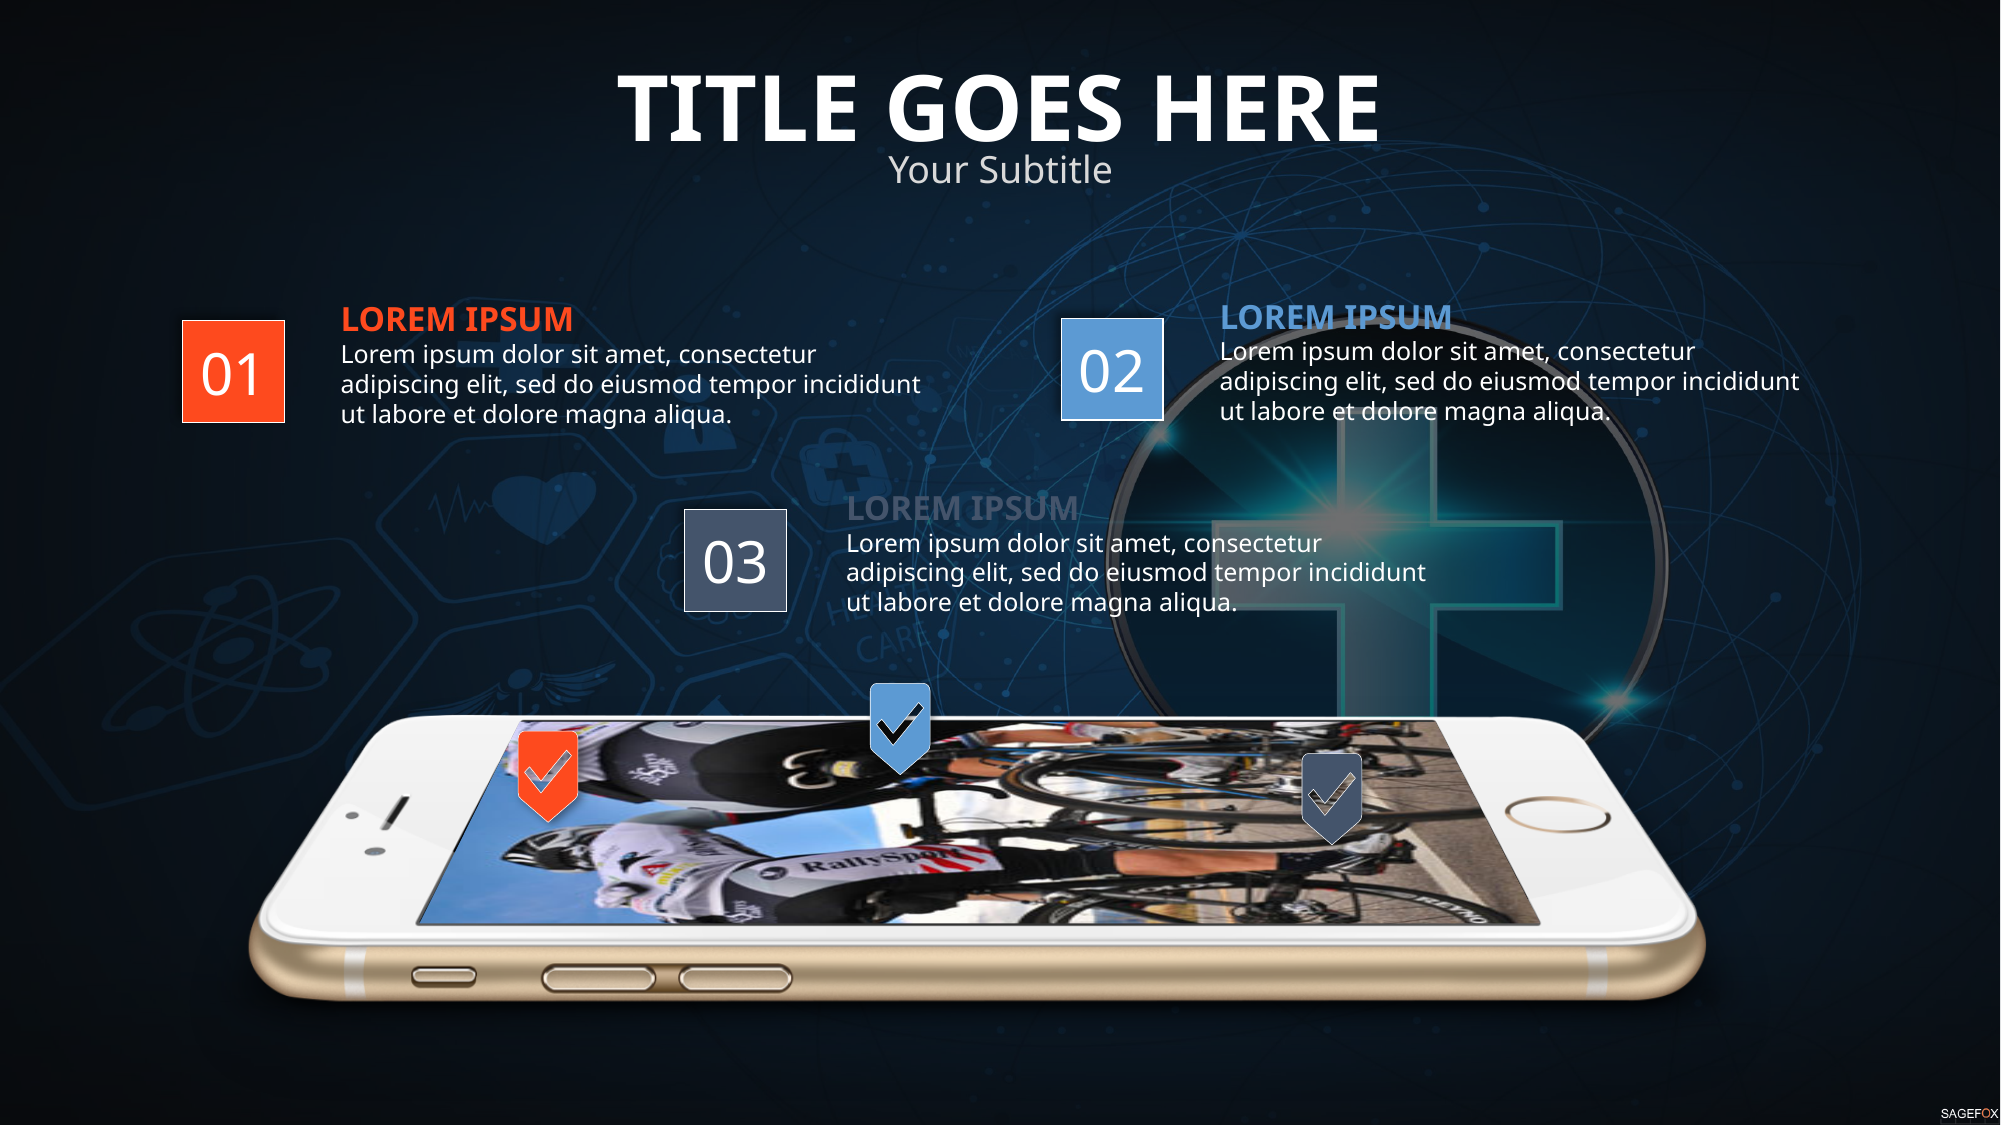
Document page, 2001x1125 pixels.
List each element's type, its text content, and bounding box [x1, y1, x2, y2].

text_box 03 [683, 508, 787, 560]
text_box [548, 42, 1452, 199]
text_box 02 [1060, 317, 1164, 421]
text_box LOREM IPSUM Lorem ipsum dolor sit amet, consectetur adipiscing elit, sed do eiusmod tempor incididunt ut labore et dolore magna aliqua. [836, 482, 1442, 560]
picture [0, 0, 2001, 1125]
text_box 01 [181, 320, 285, 424]
text_box LOREM IPSUM Lorem ipsum dolor sit amet, consectetur adipiscing elit, sed do eiusmod tempor incididunt ut labore et dolore magna aliqua. [330, 293, 937, 434]
text_box LOREM IPSUM Lorem ipsum dolor sit amet, consectetur adipiscing elit, sed do eiusmod tempor incididunt ut labore et dolore magna aliqua. [1209, 290, 1815, 431]
